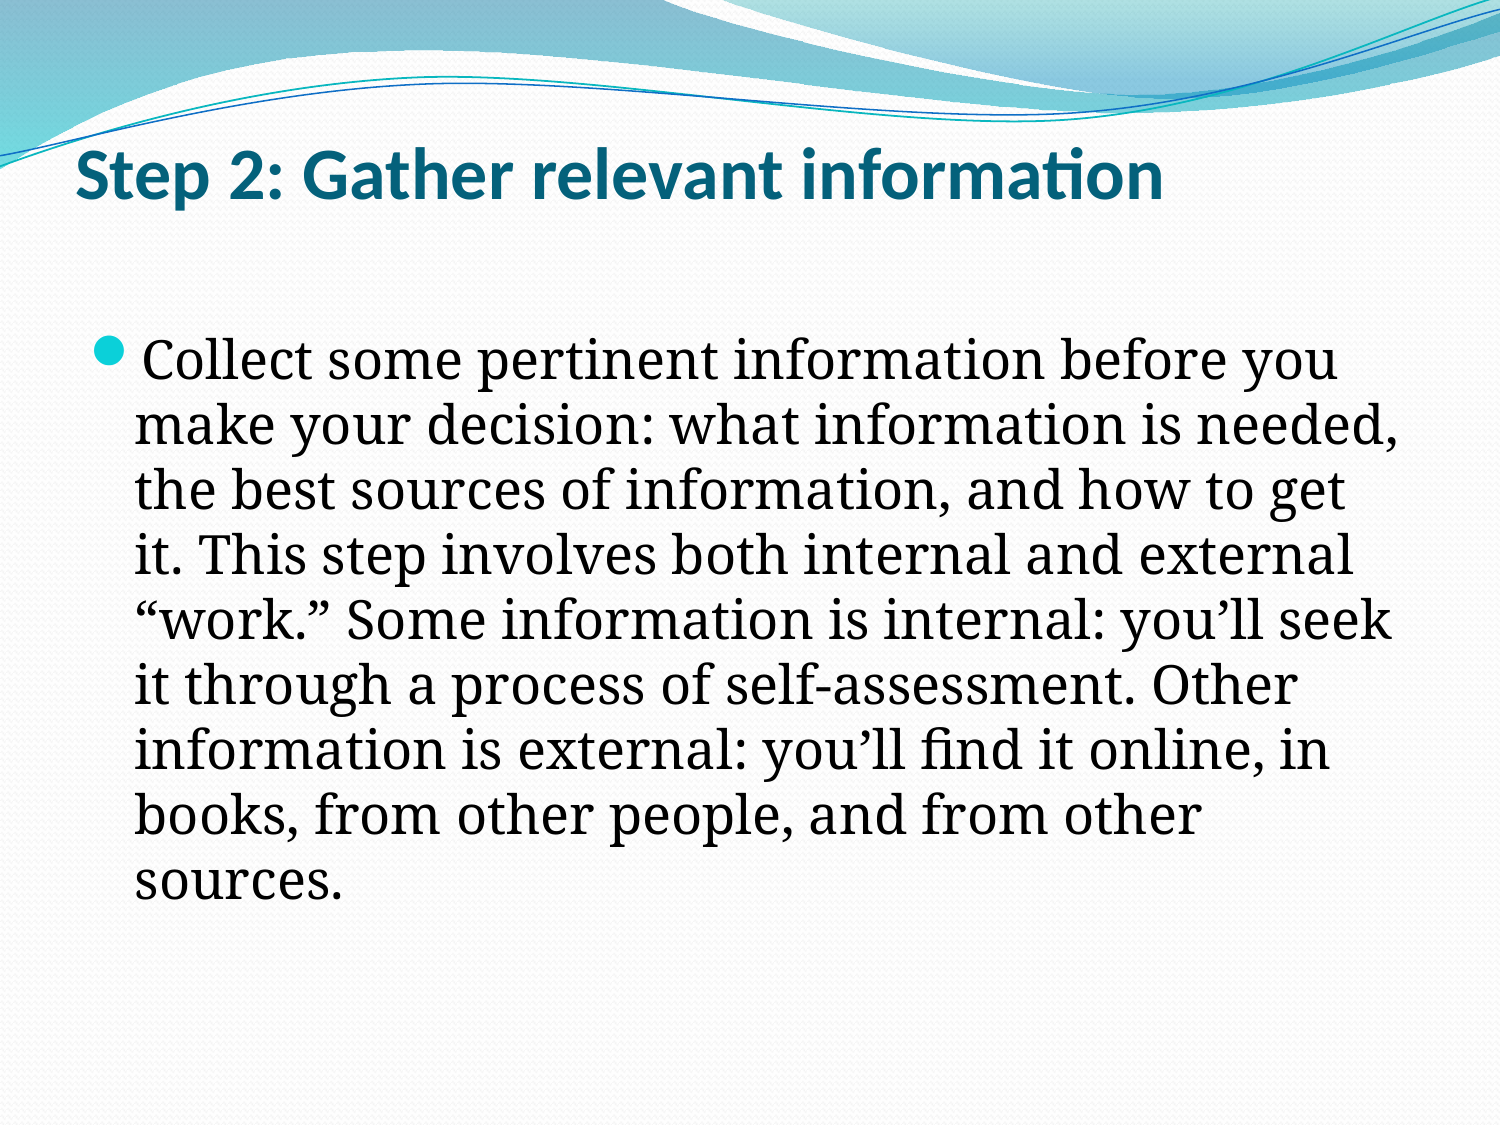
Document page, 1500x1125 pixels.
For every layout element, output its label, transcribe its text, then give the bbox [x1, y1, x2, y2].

title Step 2: Gather relevant information [75, 115, 1425, 303]
list Collect some pertinent information before you make your decision: what information is needed, the best sources of information, and how to get it. This step involves both internal and external “work.” Some information is internal: you’ll seek it through a process of self-assessment. Other information is external: you’ll find it online, in books, from other people, and from other sources. [75, 317, 1425, 1038]
